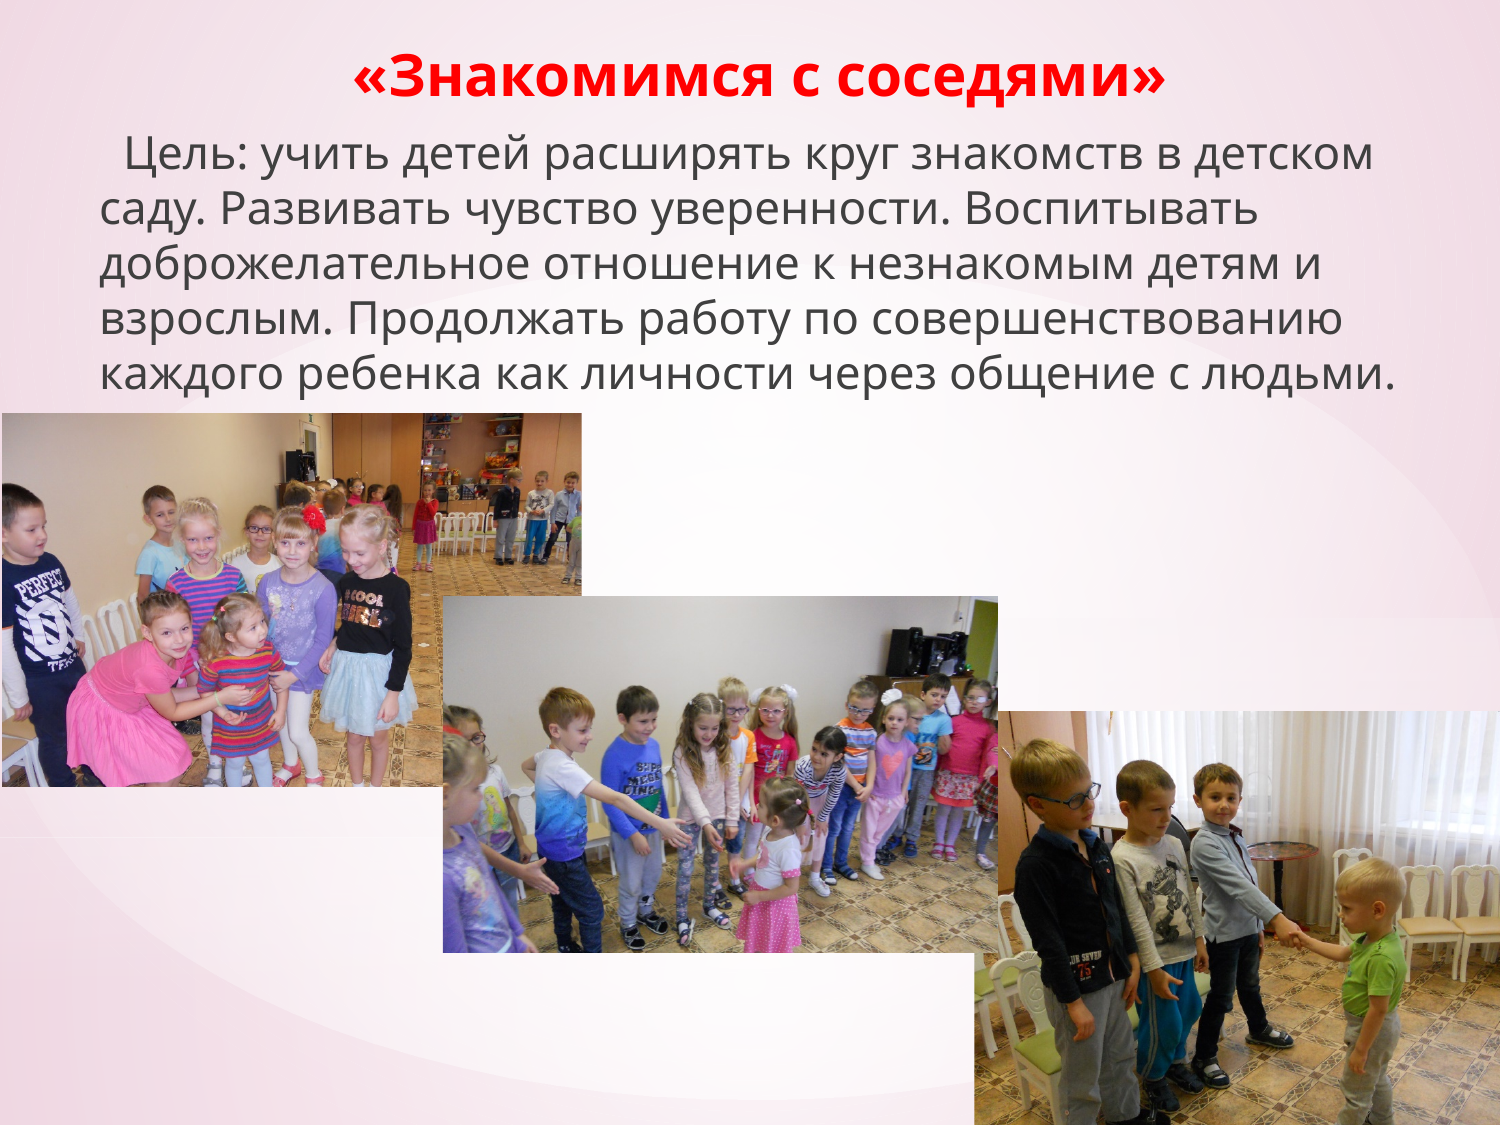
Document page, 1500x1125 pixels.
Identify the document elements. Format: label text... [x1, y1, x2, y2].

list «Знакомимся с соседями» Цель: учить детей расширять круг знакомств в детском саду. Развивать чувство уверенности. Воспитывать доброжелательное отношение к незнакомым детям и взрослым. Продолжать работу по совершенствованию каждого ребенка как личности через общение с людьми. [76, 30, 1436, 690]
picture [1, 413, 1500, 1125]
